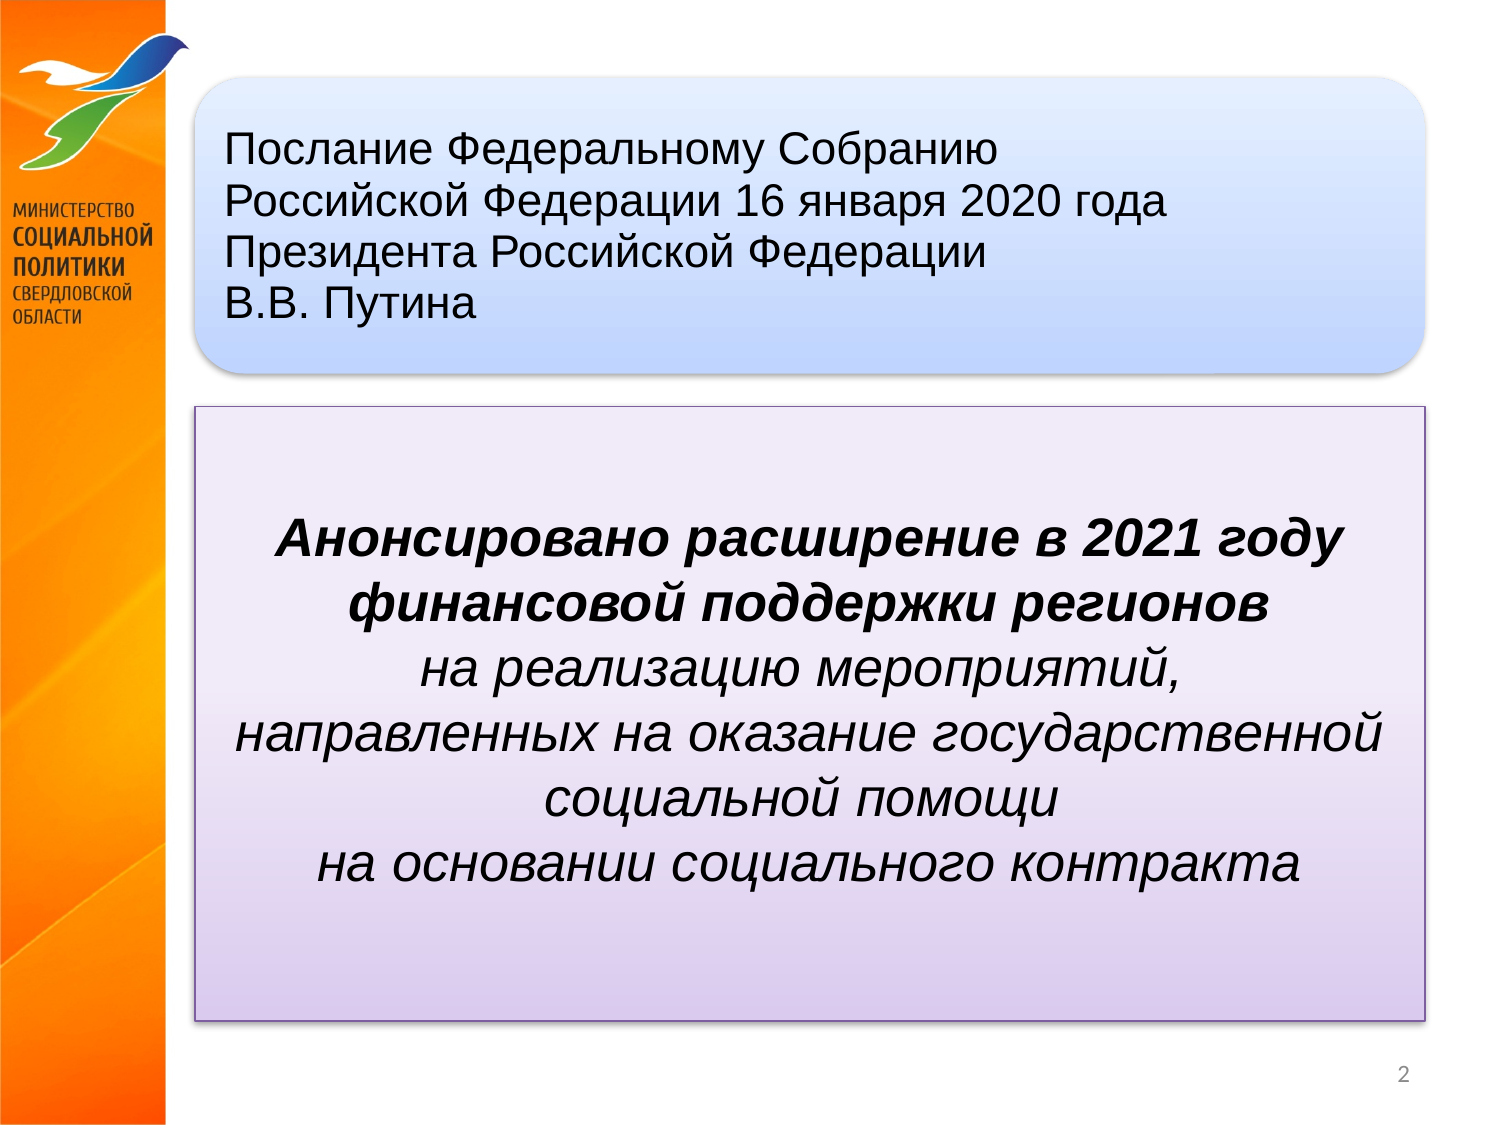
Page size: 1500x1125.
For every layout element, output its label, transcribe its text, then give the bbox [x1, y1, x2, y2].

slide_number 2 [1074, 1042, 1425, 1103]
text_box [194, 77, 1426, 374]
list Анонсировано расширение в 2021 году финансовой поддержки регионов на реализацию мероприятий, направленных на оказание государственной социальной помощи на основании социального контракта [194, 406, 1426, 1022]
picture [0, 0, 1500, 1125]
